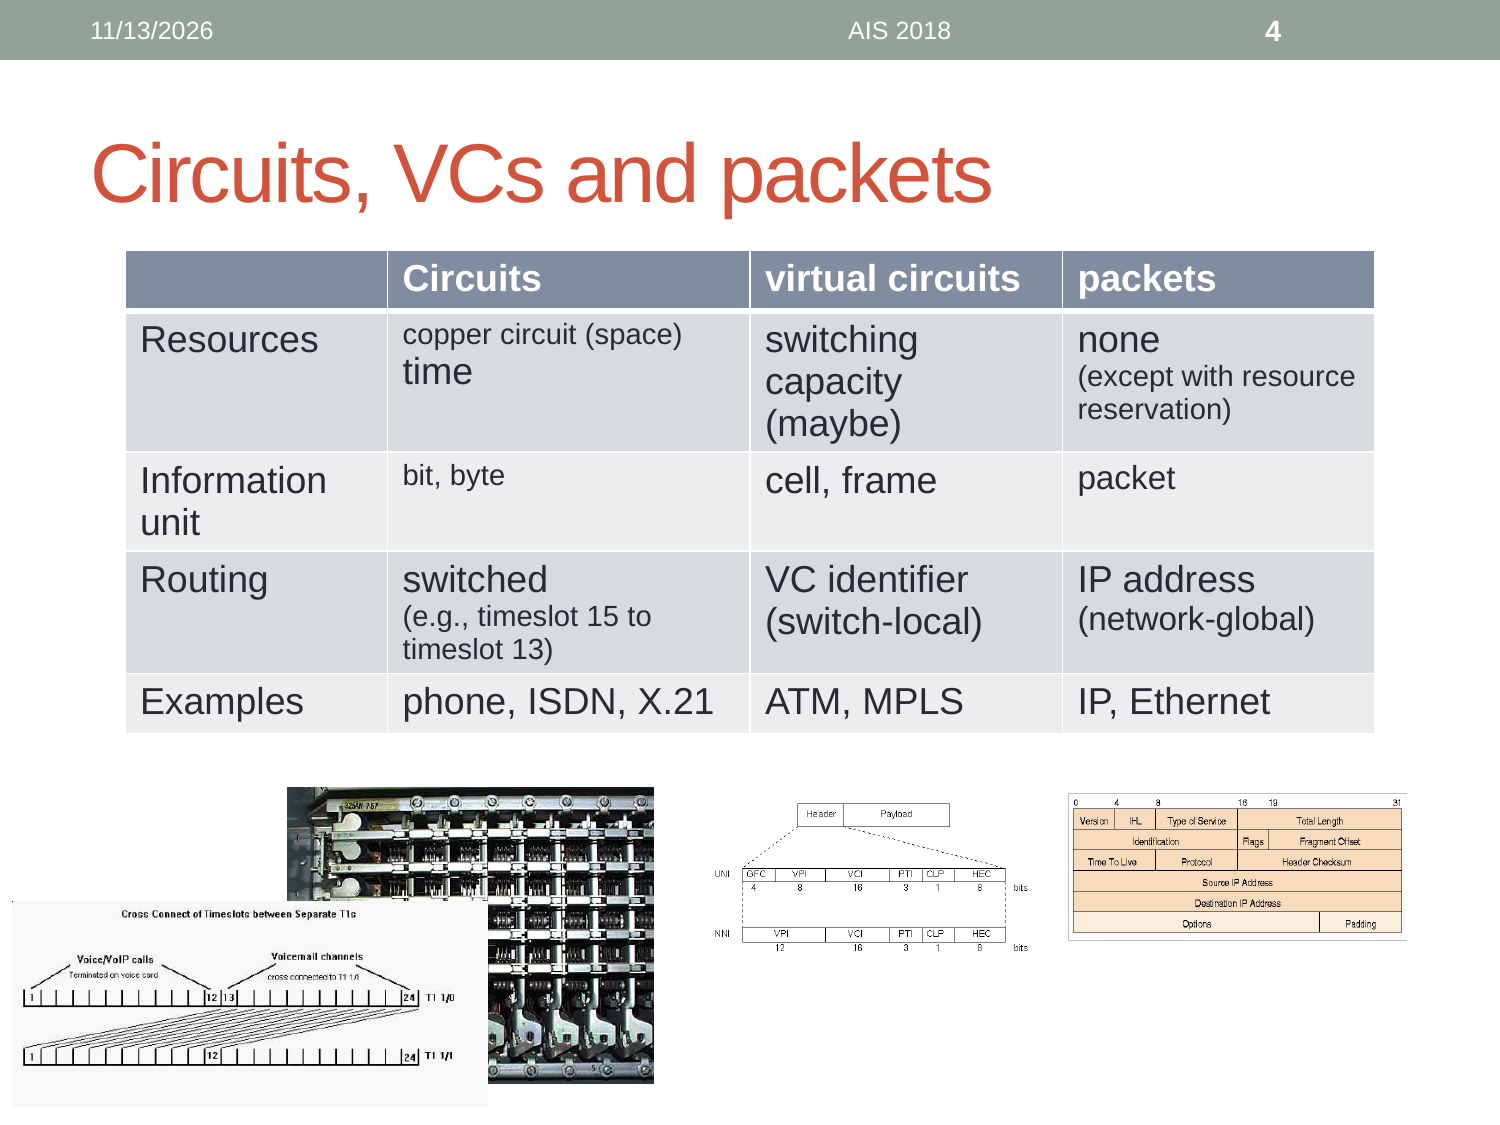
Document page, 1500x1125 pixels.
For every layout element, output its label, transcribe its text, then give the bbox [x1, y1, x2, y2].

table_cell Resources [126, 314, 387, 451]
table_cell switching capacity (maybe) [751, 314, 1062, 451]
table_header [126, 251, 387, 308]
picture [1062, 787, 1414, 946]
title Circuits, VCs and packets [75, 87, 1425, 250]
table_cell VC identifier (switch-local) [751, 552, 1062, 673]
table_cell IP address (network-global) [1063, 552, 1374, 673]
table_cell Examples [126, 674, 387, 733]
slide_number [75, 3, 550, 57]
slide_number 4 [1250, 3, 1425, 57]
table_cell none (except with resource reservation) [1063, 314, 1374, 451]
table_header Circuits [388, 251, 749, 308]
table_cell Routing [126, 552, 387, 673]
table_cell bit, byte [388, 453, 749, 550]
table_cell IP, Ethernet [1063, 674, 1374, 733]
table_cell ATM, MPLS [751, 674, 1062, 733]
table_cell cell, frame [751, 453, 1062, 550]
table_header packets [1063, 251, 1374, 308]
picture [12, 787, 654, 1107]
table_cell packet [1063, 453, 1374, 550]
table_cell switched (e.g., timeslot 15 to timeslot 13) [388, 552, 749, 673]
table_header virtual circuits [751, 251, 1062, 308]
table_cell Information unit [126, 453, 387, 550]
footer AIS 2018 [562, 3, 1238, 57]
picture [712, 799, 1032, 956]
table_cell copper circuit (space) time [388, 314, 749, 451]
table_cell phone, ISDN, X.21 [388, 674, 749, 733]
